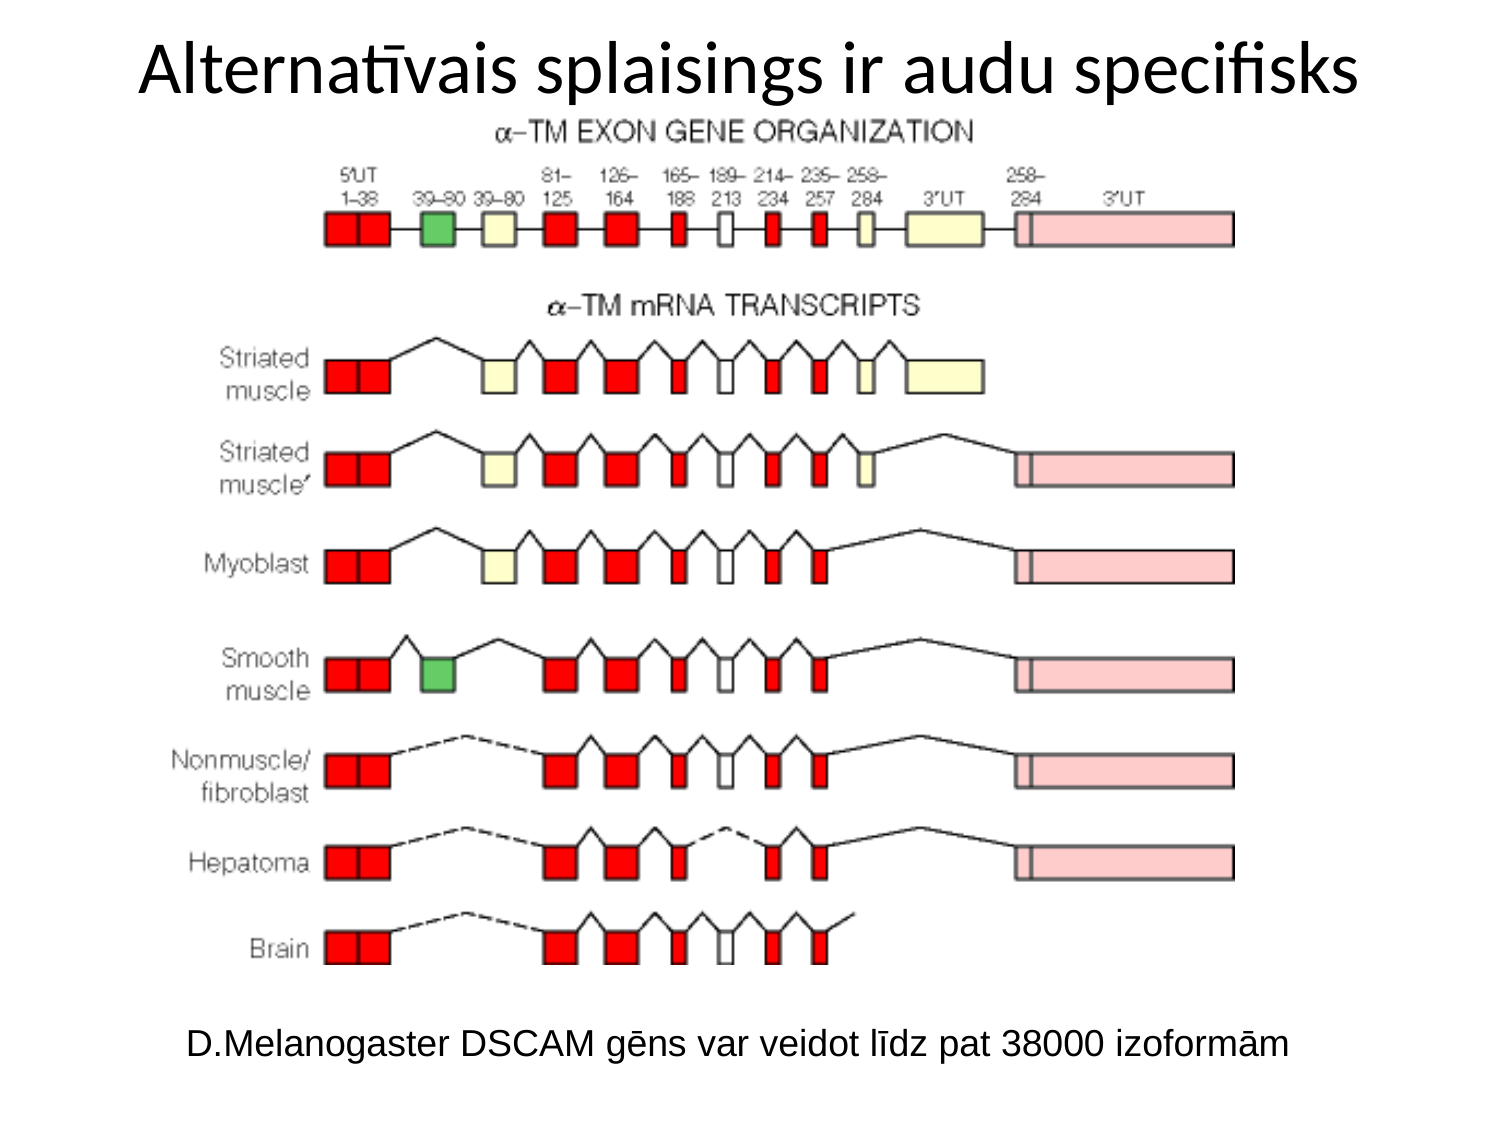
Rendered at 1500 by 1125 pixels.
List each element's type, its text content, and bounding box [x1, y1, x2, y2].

title Alternatīvais splaisings ir audu specifisks [0, 0, 1500, 128]
text_box D.Melanogaster DSCAM gēns var veidot līdz pat 38000 izoformām [76, 1011, 1400, 1072]
picture [170, 113, 1235, 966]
